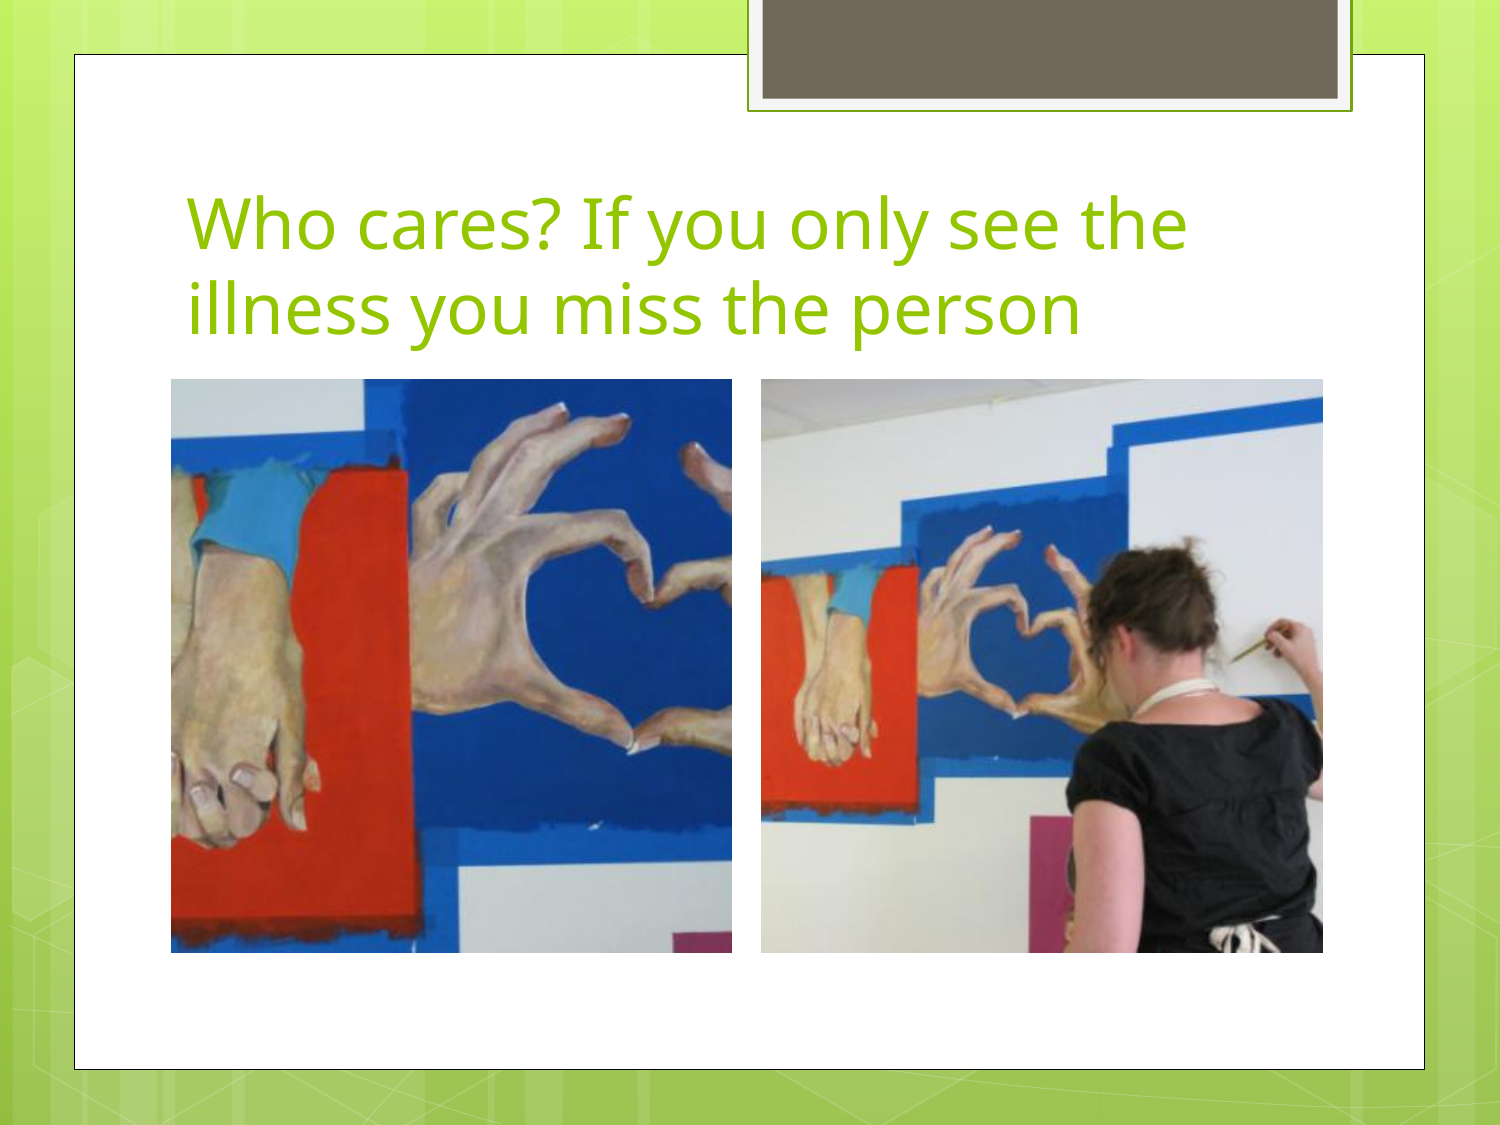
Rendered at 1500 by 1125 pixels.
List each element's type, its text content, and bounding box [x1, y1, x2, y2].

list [761, 379, 1324, 953]
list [170, 379, 733, 953]
title Who cares? If you only see the illness you miss the person [171, 168, 1324, 357]
